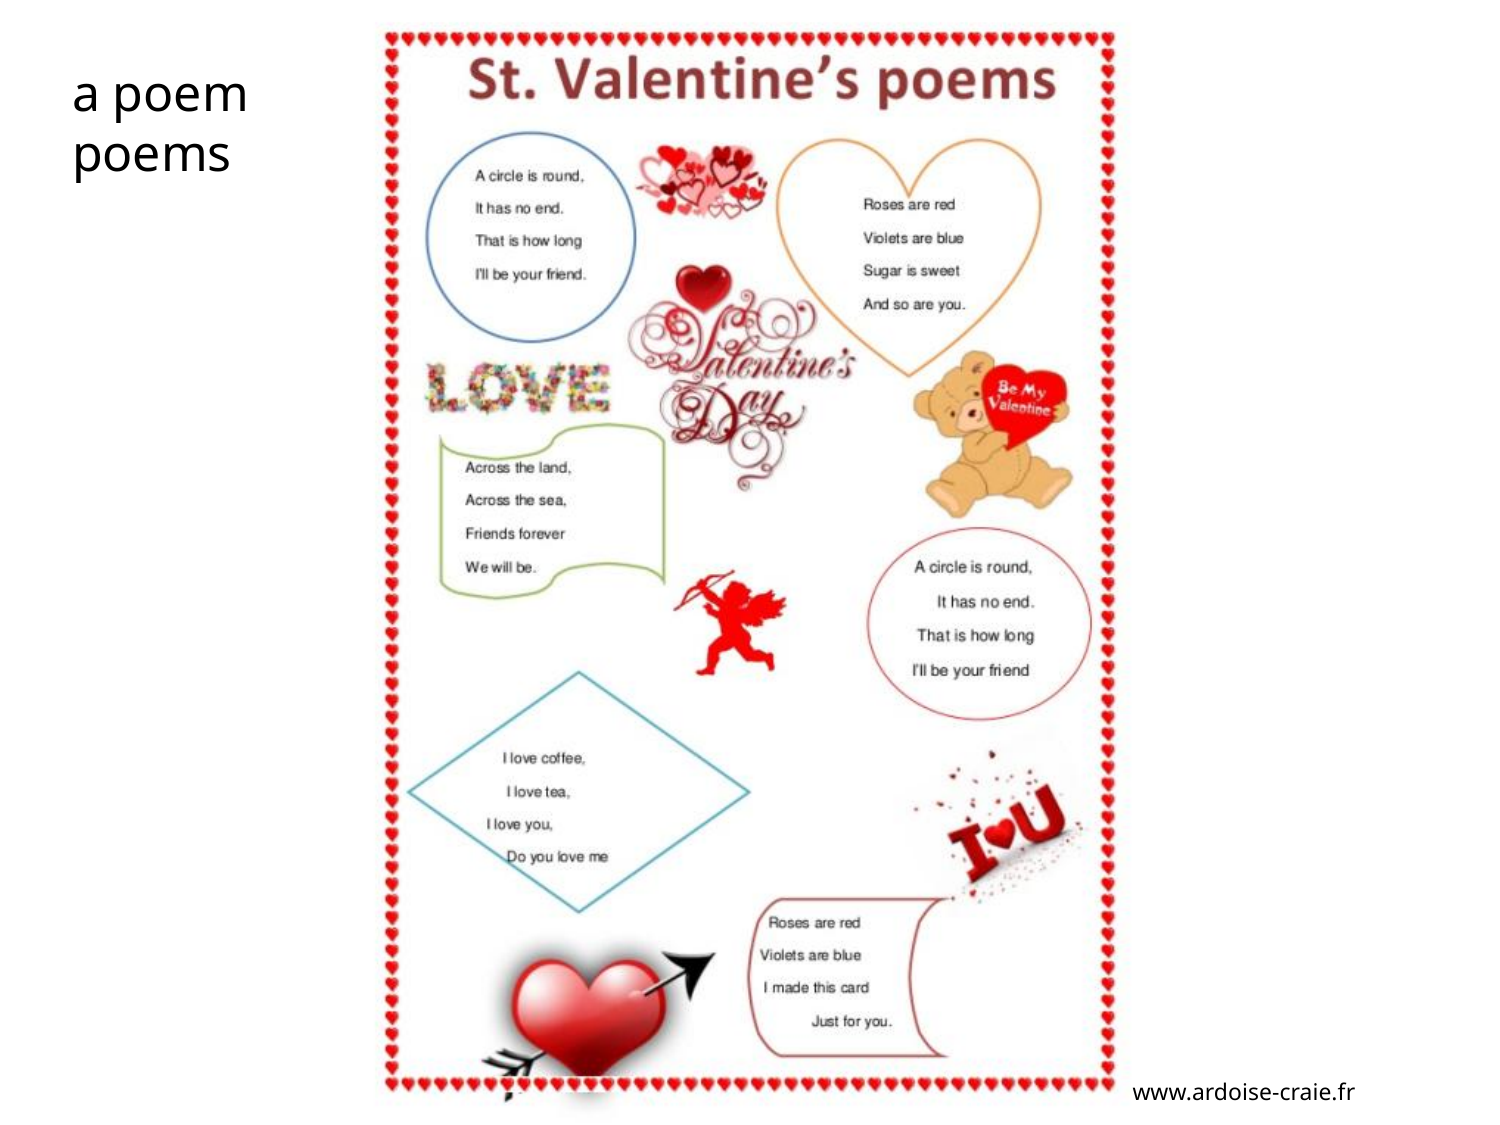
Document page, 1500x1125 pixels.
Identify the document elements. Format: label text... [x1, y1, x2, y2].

text_box a poem poems [57, 54, 347, 190]
text_box www.ardoise-craie.fr [1152, 1070, 1371, 1113]
picture [352, 0, 1148, 1125]
